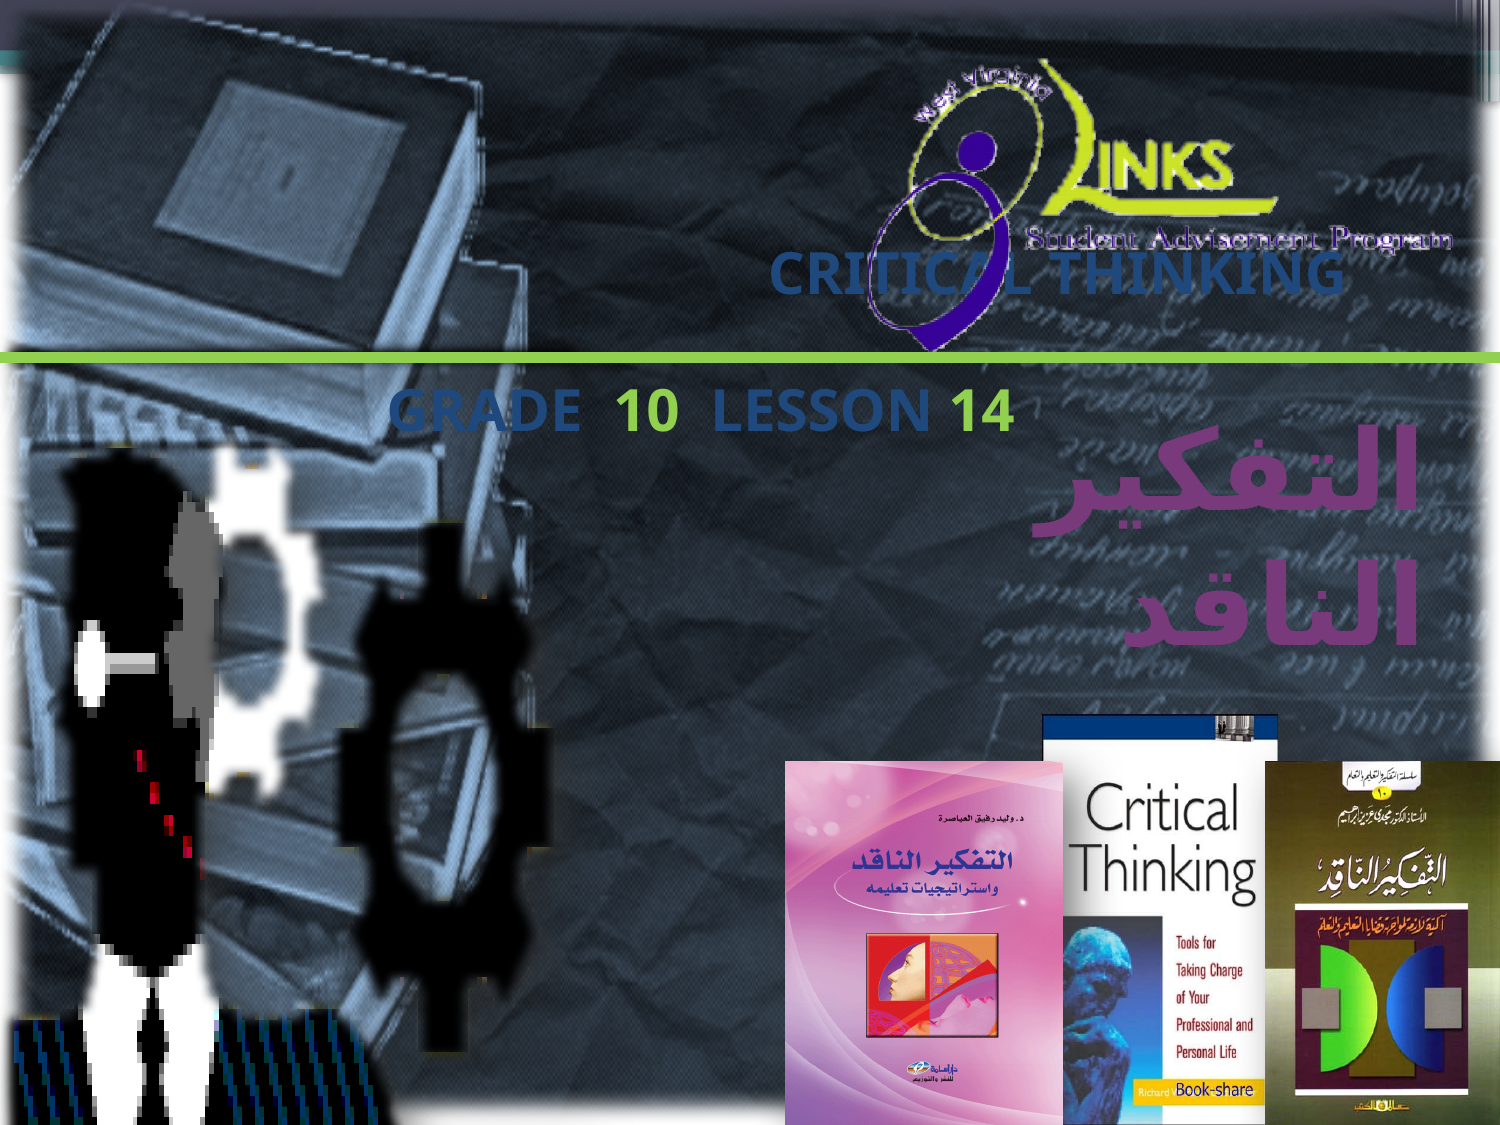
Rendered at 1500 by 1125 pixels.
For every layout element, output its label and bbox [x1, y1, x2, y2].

text_box [784, 714, 1500, 1125]
picture [0, 0, 1500, 1125]
